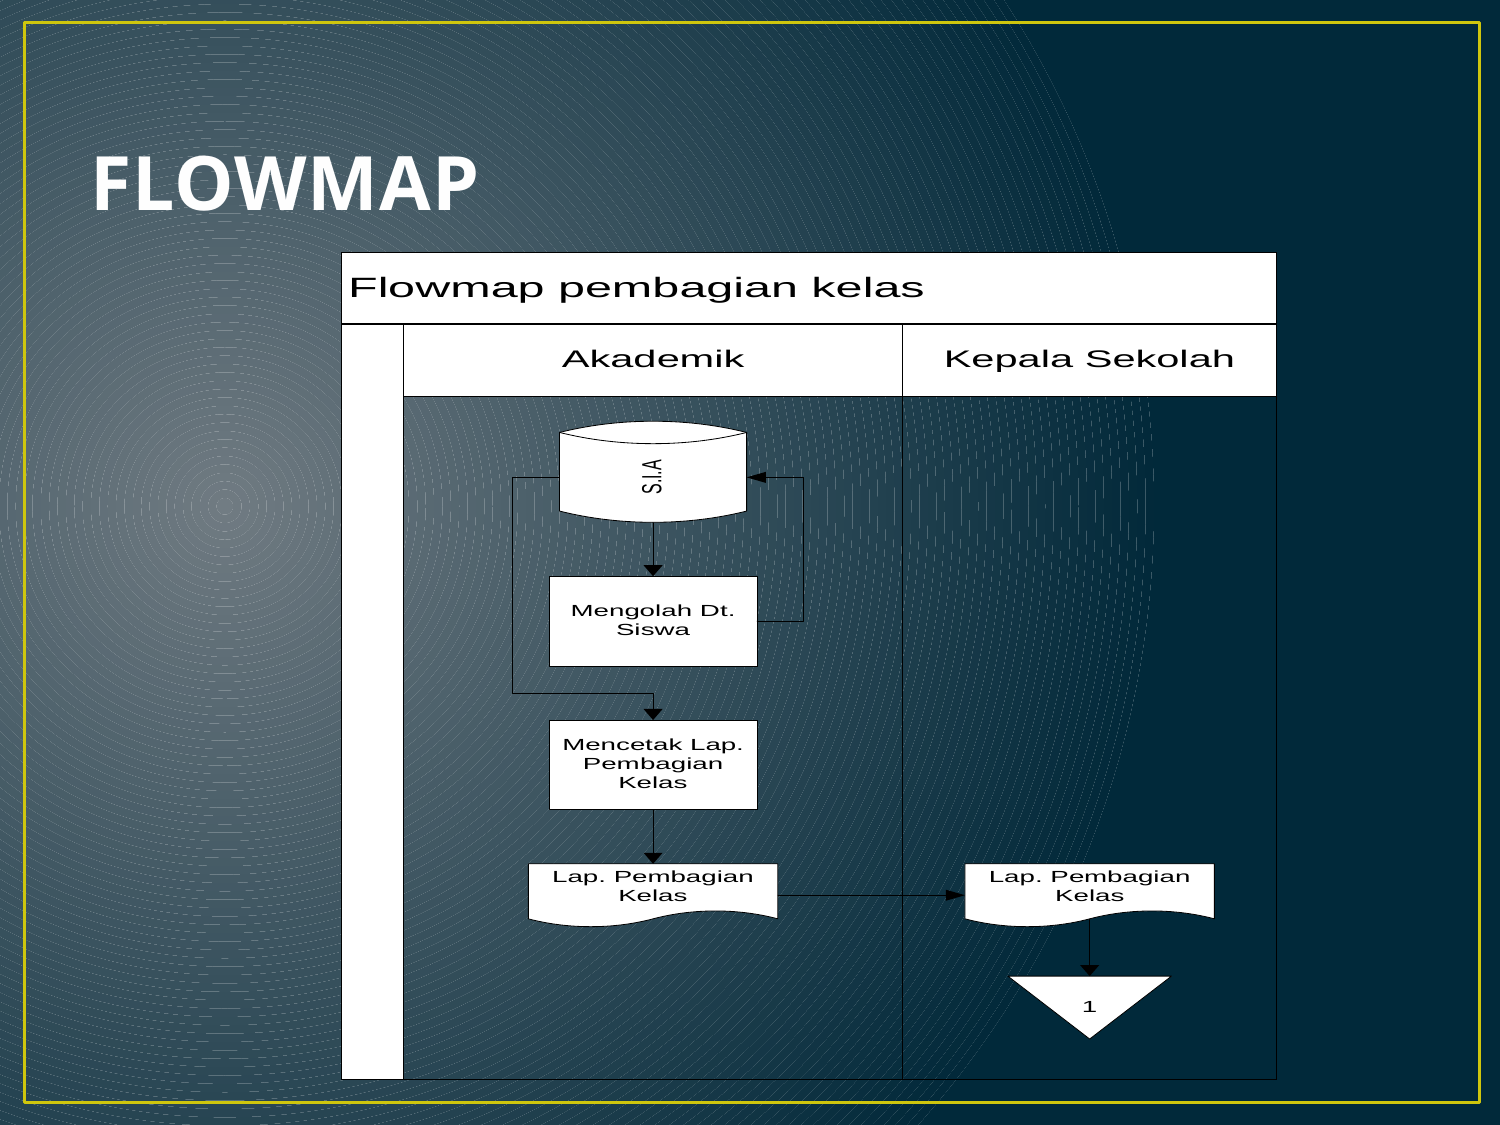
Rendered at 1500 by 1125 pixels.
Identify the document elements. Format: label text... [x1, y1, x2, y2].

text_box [336, 249, 1282, 1083]
title FLOWMAP [75, 45, 1425, 233]
